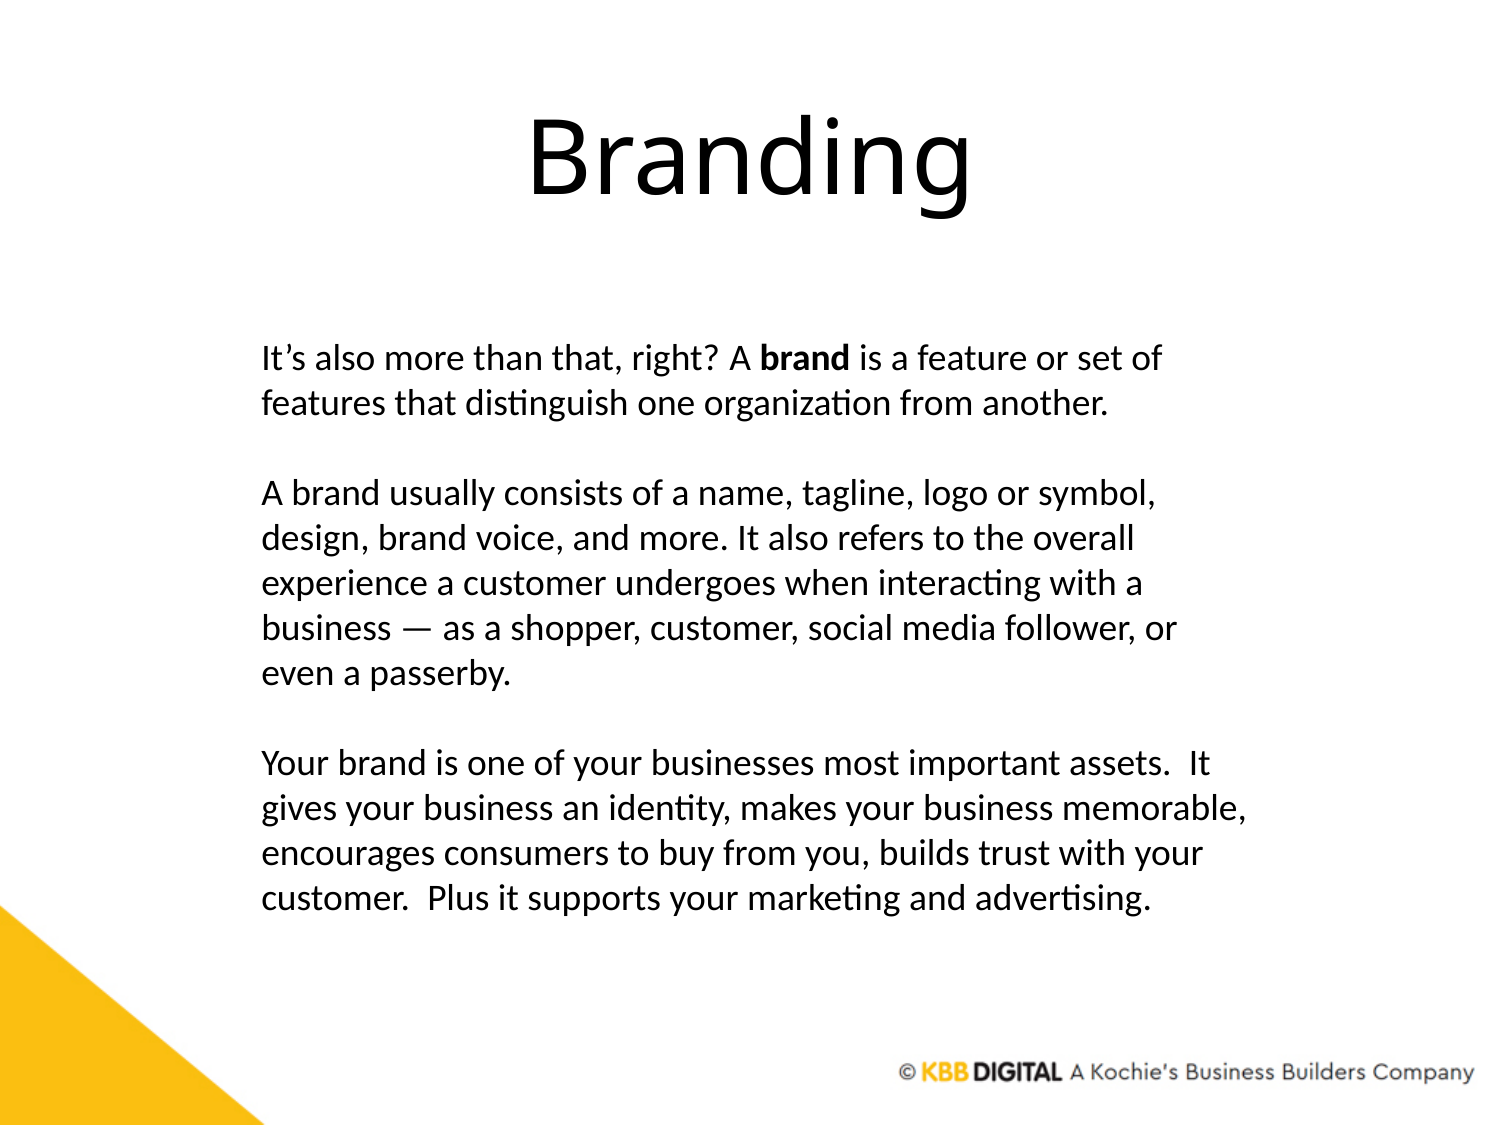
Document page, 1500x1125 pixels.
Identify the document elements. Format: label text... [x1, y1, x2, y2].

text_box It’s also more than that, right? A brand is a feature or set of features that distinguish one organization from another. A brand usually consists of a name, tagline, logo or symbol, design, brand voice, and more. It also refers to the overall experience a customer undergoes when interacting with a business — as a shopper, customer, social media follower, or even a passerby. Your brand is one of your businesses most important assets. It gives your business an identity, makes your business memorable, encourages consumers to buy from you, builds trust with your customer. Plus it supports your marketing and advertising. [246, 325, 1273, 926]
title Branding [112, 92, 1388, 225]
picture [0, 0, 1500, 1125]
